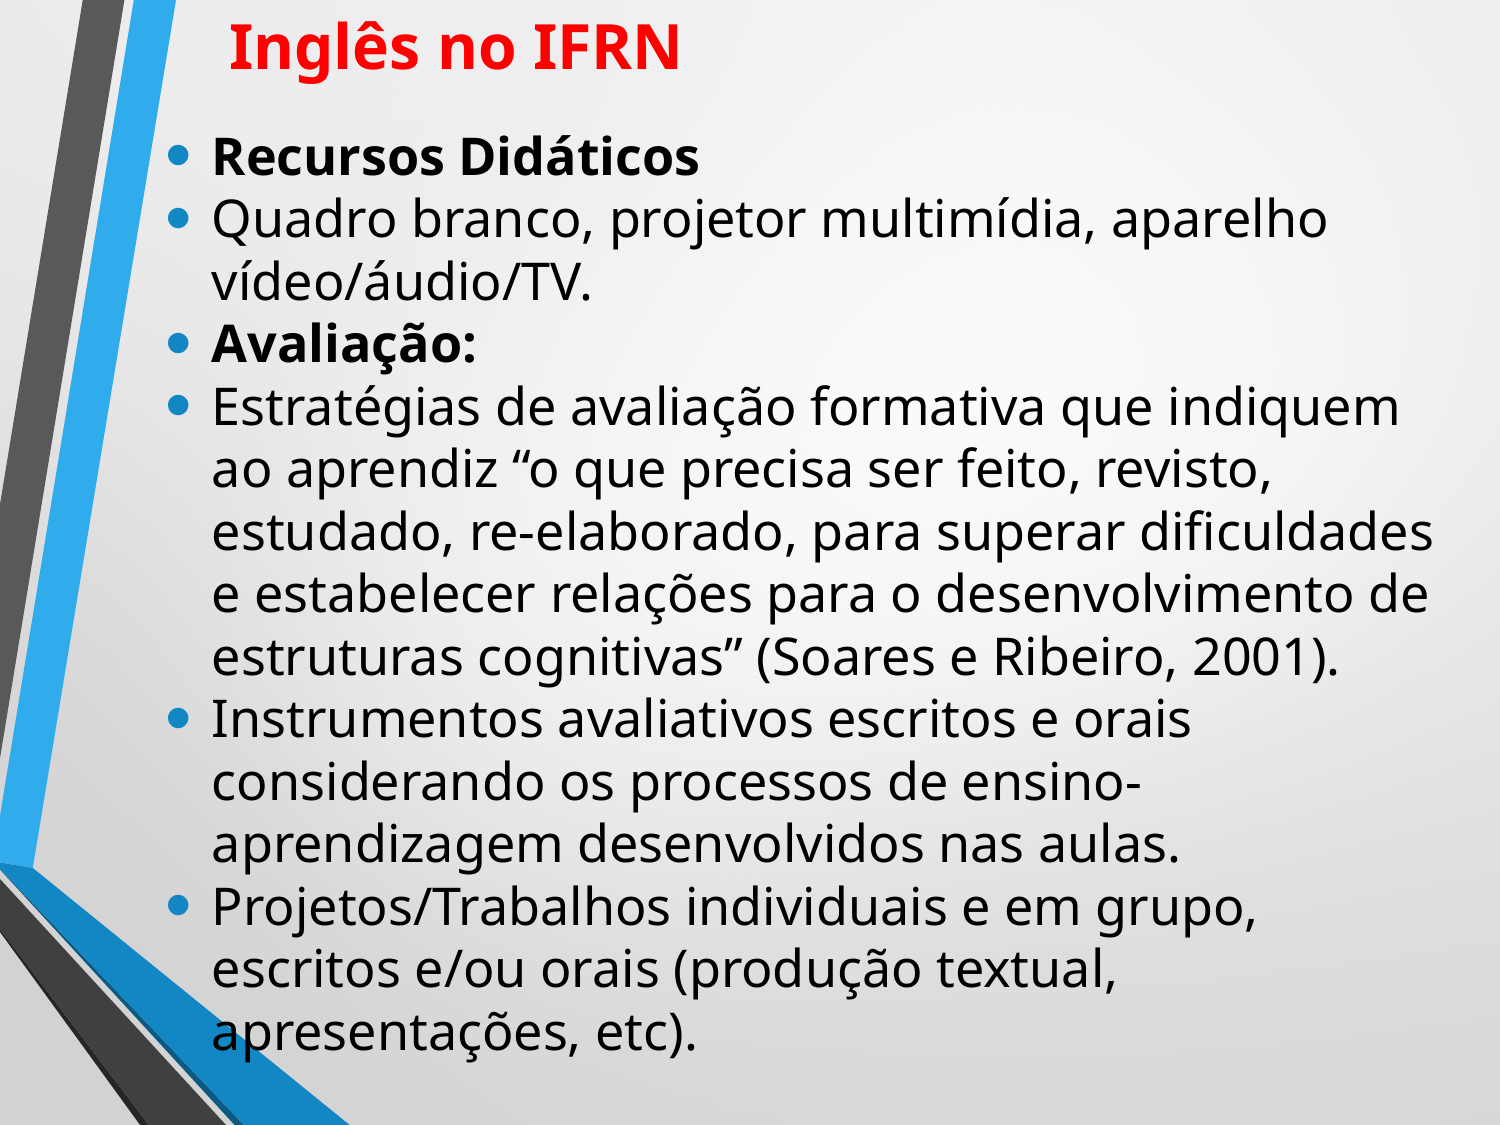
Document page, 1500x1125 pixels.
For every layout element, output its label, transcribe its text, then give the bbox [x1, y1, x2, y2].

title Inglês no IFRN [135, 0, 777, 91]
list Recursos Didáticos Quadro branco, projetor multimídia, aparelho vídeo/áudio/TV. Avaliação: Estratégias de avaliação formativa que indiquem ao aprendiz “o que precisa ser feito, revisto, estudado, re-elaborado, para superar dificuldades e estabelecer relações para o desenvolvimento de estruturas cognitivas” (Soares e Ribeiro, 2001). Instrumentos avaliativos escritos e orais considerando os processos de ensino-aprendizagem desenvolvidos nas aulas. Projetos/Trabalhos individuais e em grupo, escritos e/ou orais (produção textual, apresentações, etc). [150, 149, 1471, 1035]
